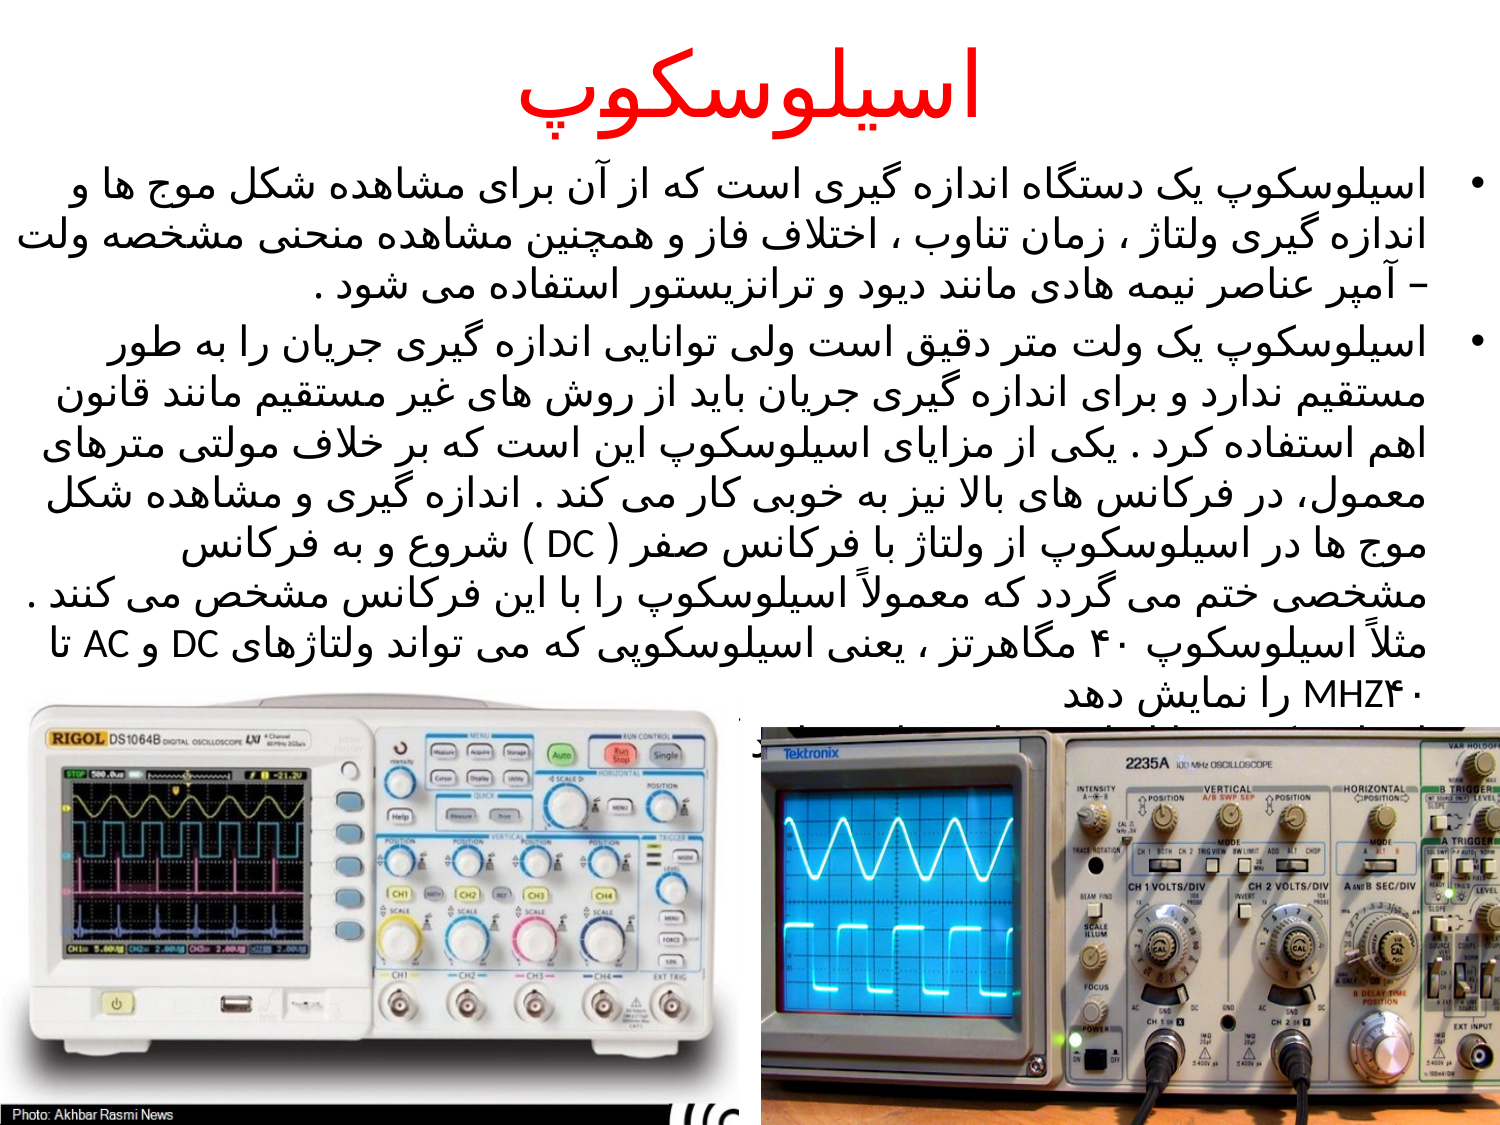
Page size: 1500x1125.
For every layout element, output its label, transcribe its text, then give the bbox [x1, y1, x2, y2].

list اسیلوسکوپ يک دستگاه اندازه گيری است که از آن برای مشاهده شکل موج ها و اندازه گيری ولتاژ ، زمان تناوب ، اختلاف فاز و همچنين مشاهده منحنی مشخصه ولت – آمپر عناصر نيمه هادی مانند ديود و ترانزيستور استفاده می شود . اسيلوسکوپ يک ولت متر دقيق است ولی توانايی اندازه گيری جريان را به طور مستقيم ندارد و برای اندازه گيری جريان بايد از روش های غير مستقيم مانند قانون اهم استفاده کرد . يکی از مزايای اسيلوسکوپ اين است که بر خلاف مولتی مترهای معمول، در فرکانس های بالا نيز به خوبی کار می کند . اندازه گيری و مشاهده شکل موج ها در اسيلوسکوپ از ولتاژ با فرکانس صفر ( DC ) شروع و به فرکانس مشخصی ختم می گردد که معمولاً اسيلوسکوپ را با اين فرکانس مشخص می کنند . مثلاً اسيلوسکوپ ۴٠ مگاهرتز ، يعنی اسيلوسکوپی که می تواند ولتاژهای DC و AC تا MHZ۴٠ را نمايش دهد اسیلوسکوپ ها انواع مختلفی دارند مانند آنالوگ و دیجیتال [0, 149, 1500, 1125]
picture [0, 692, 739, 1125]
title اسیلوسکوپ [0, 0, 1500, 149]
picture [761, 727, 1500, 1125]
